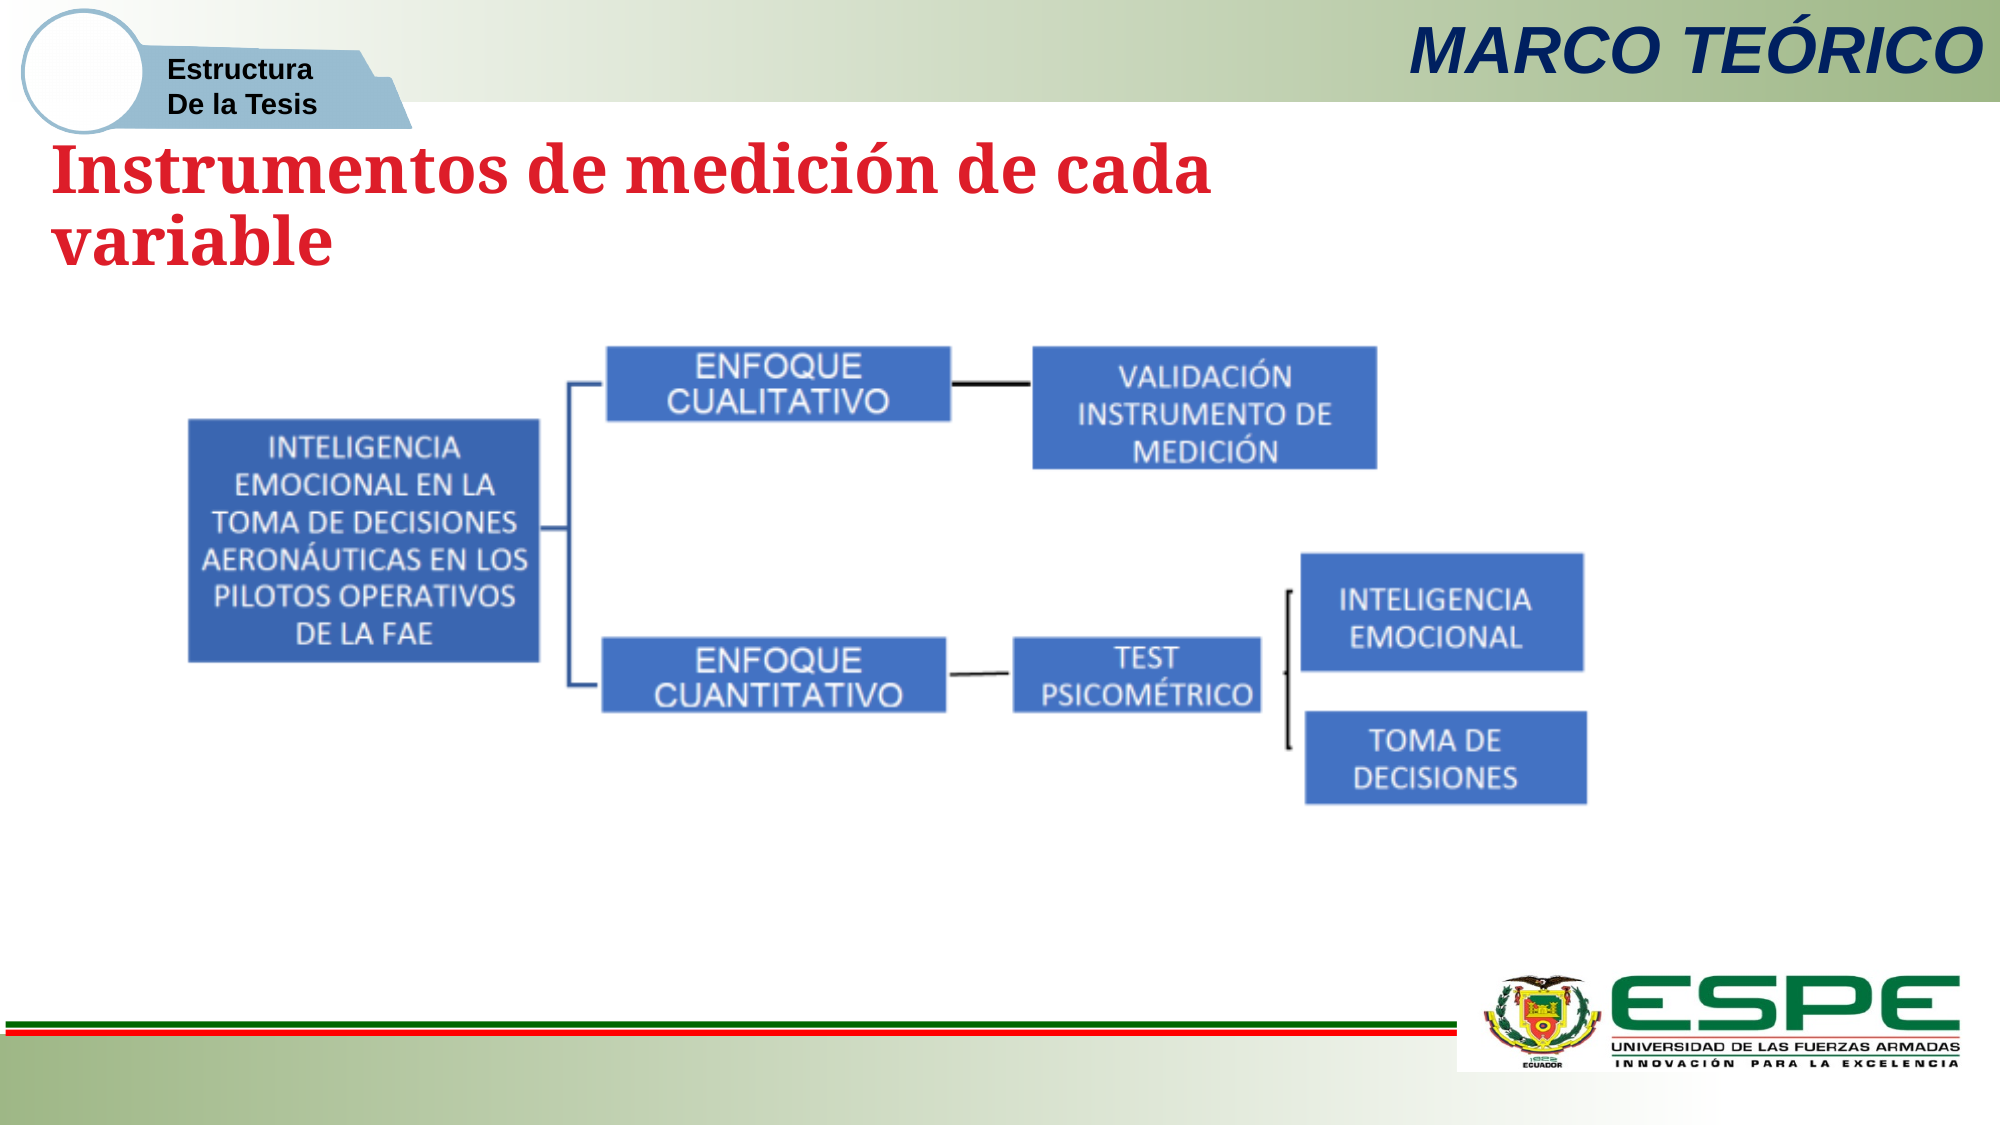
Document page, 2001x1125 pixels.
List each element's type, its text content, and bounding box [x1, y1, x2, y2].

picture [1456, 968, 1994, 1072]
picture [152, 287, 1650, 843]
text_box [15, 4, 415, 138]
text_box MARCO TEÓRICO [0, 0, 2000, 102]
text_box Instrumentos de medición de cada variable [36, 189, 1374, 228]
